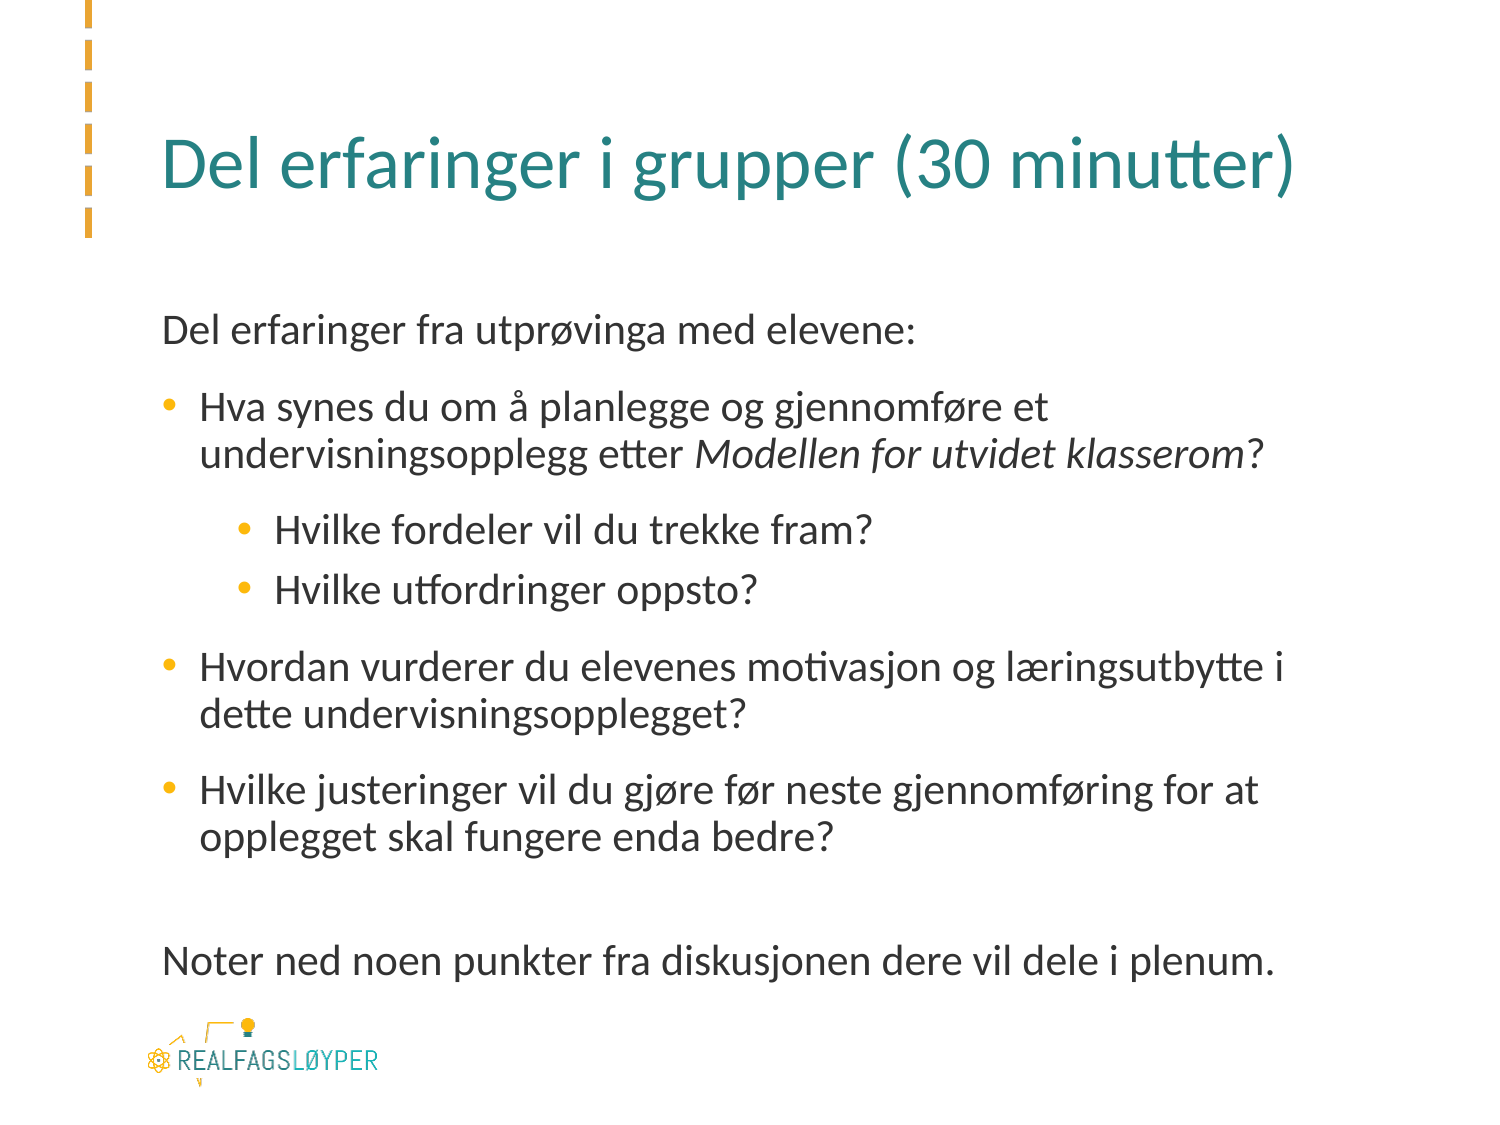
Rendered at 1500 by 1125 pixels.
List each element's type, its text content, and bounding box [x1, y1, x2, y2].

list Del erfaringer fra utprøvinga med elevene: Hva synes du om å planlegge og gjennomføre et undervisningsopplegg etter Modellen for utvidet klasserom? Hvilke fordeler vil du trekke fram? Hvilke utfordringer oppsto? Hvordan vurderer du elevenes motivasjon og læringsutbytte i dette undervisningsopplegget? Hvilke justeringer vil du gjøre før neste gjennomføring for at opplegget skal fungere enda bedre? Noter ned noen punkter fra diskusjonen dere vil dele i plenum. [146, 299, 1391, 986]
title Del erfaringer i grupper (30 minutter) [146, 59, 1391, 278]
picture [146, 1018, 380, 1089]
picture [85, 0, 92, 238]
